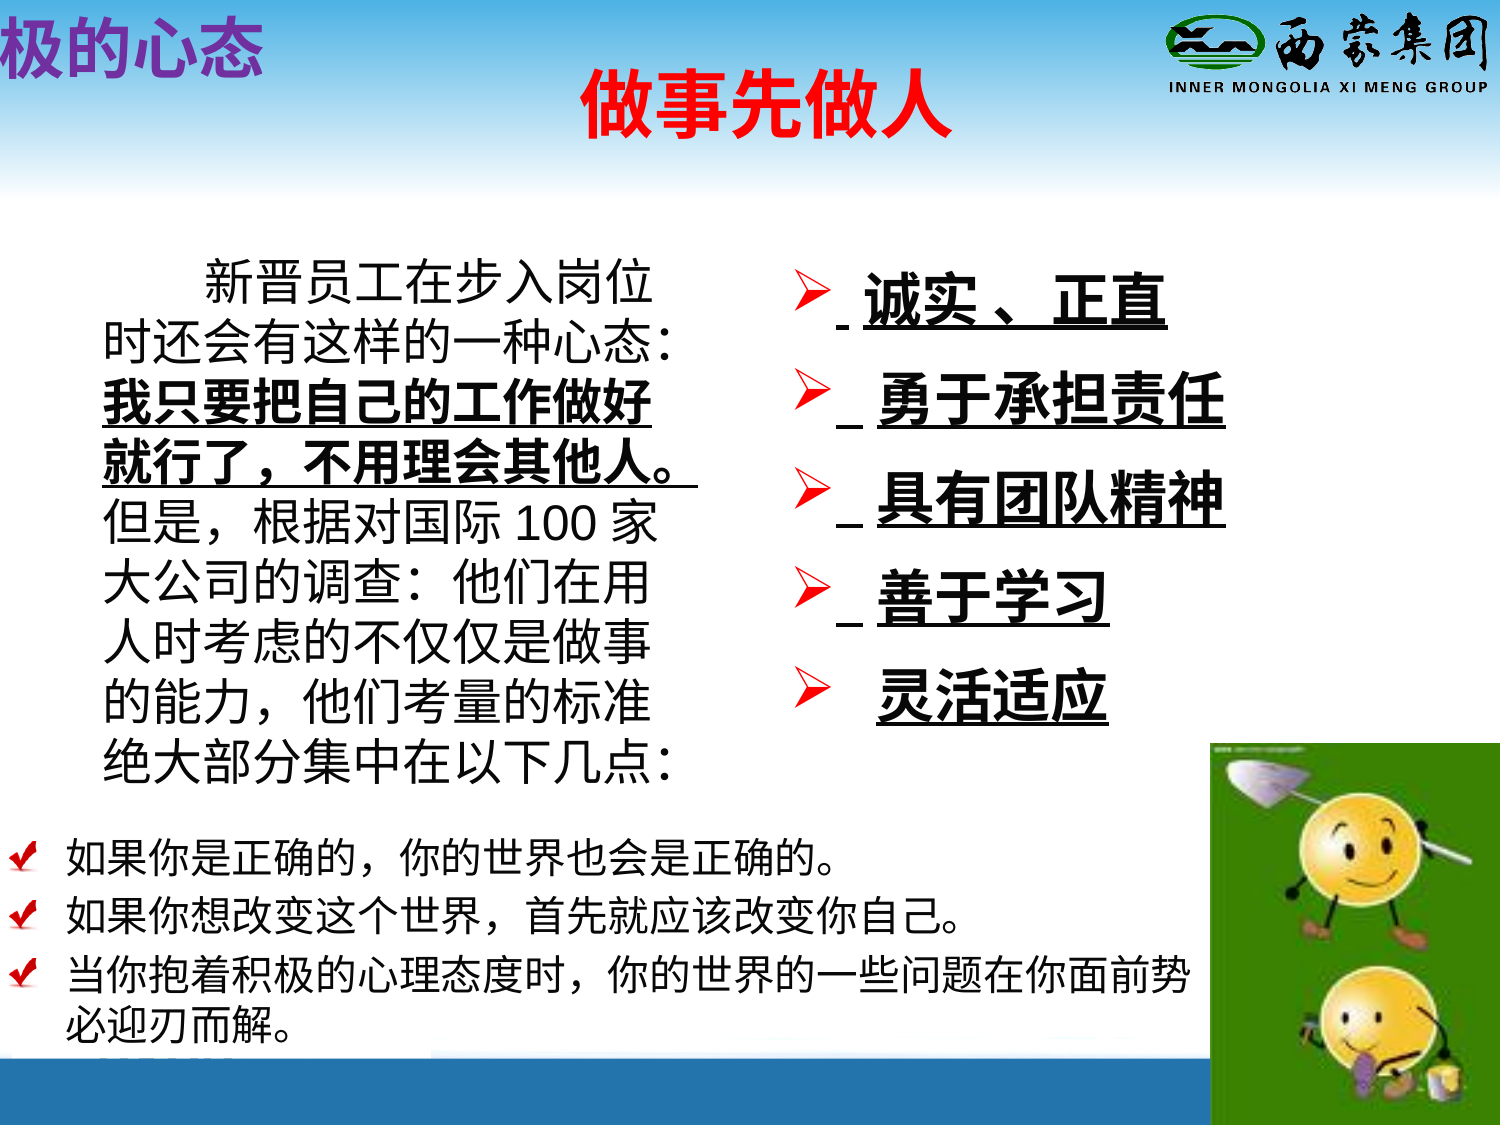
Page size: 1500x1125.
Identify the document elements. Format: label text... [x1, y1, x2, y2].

picture [8, 841, 38, 872]
text_box 做事先做人 [375, 49, 1175, 155]
text_box 新晋员工在步入岗位时还会有这样的一种心态：我只要把自己的工作做好就行了，不用理会其他人。但是，根据对国际100家大公司的调查：他们在用人时考虑的不仅仅是做事的能力，他们考量的标准绝大部分集中在以下几点： [87, 243, 713, 824]
text_box 如果你是正确的，你的世界也会是正确的。 如果你想改变这个世界，首先就应该改变你自己。 当你抱着积极的心理态度时，你的世界的一些问题在你面前势必迎刃而解。 [0, 824, 1205, 1125]
picture [1156, 0, 1500, 103]
text_box 诚实 、正直 勇于承担责任 具有团队精神 善于学习 灵活适应 [774, 255, 1400, 824]
picture [1210, 743, 1500, 1125]
text_box 积极的心态 [0, 0, 450, 95]
picture [8, 900, 38, 930]
picture [8, 958, 38, 988]
